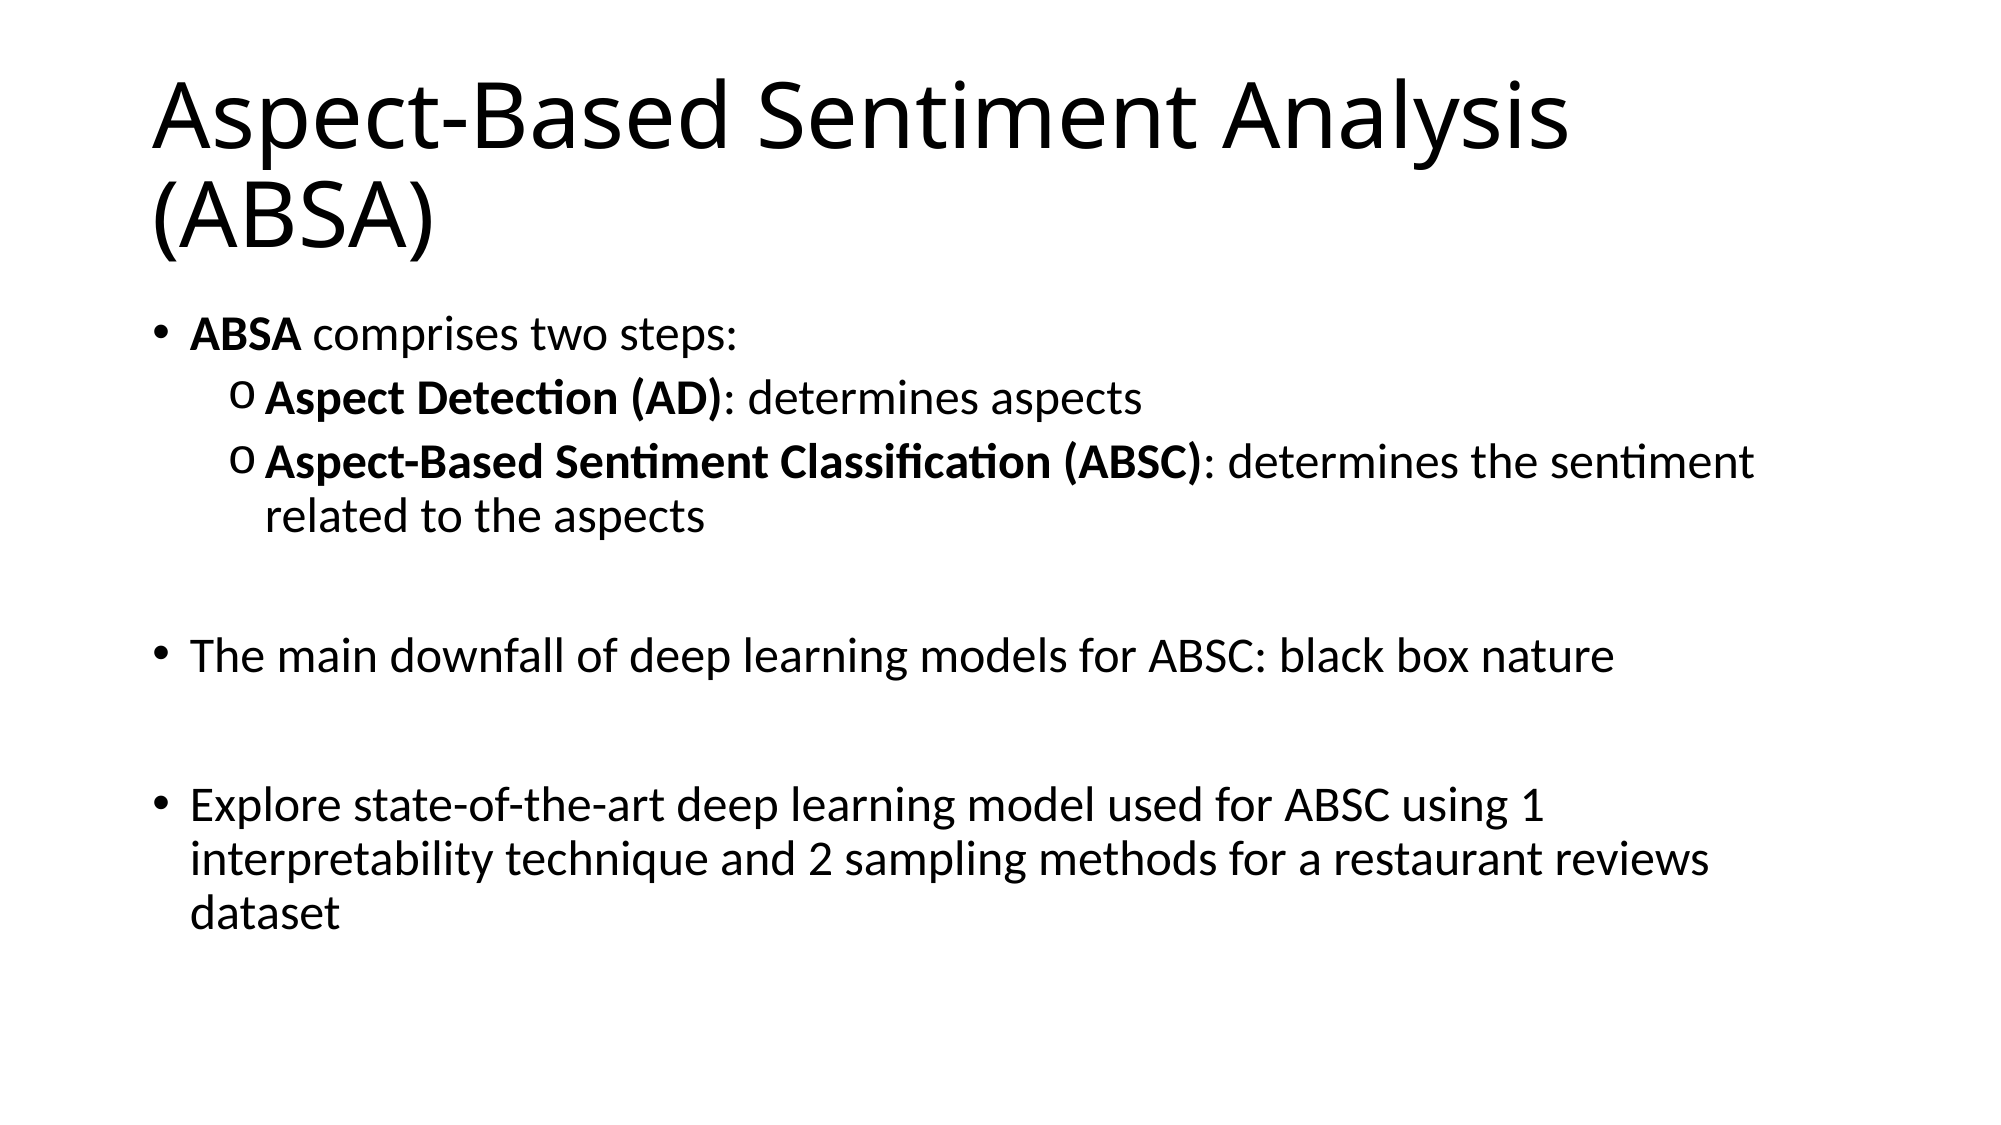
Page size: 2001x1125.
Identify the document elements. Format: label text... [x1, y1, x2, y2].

title Aspect-Based Sentiment Analysis (ABSA) [137, 59, 1863, 278]
list ABSA comprises two steps: Aspect Detection (AD): determines aspects Aspect-Based Sentiment Classification (ABSC): determines the sentiment related to the aspects The main downfall of deep learning models for ABSC: black box nature Explore state-of-the-art deep learning model used for ABSC using 1 interpretability technique and 2 sampling methods for a restaurant reviews dataset [137, 299, 1863, 1014]
